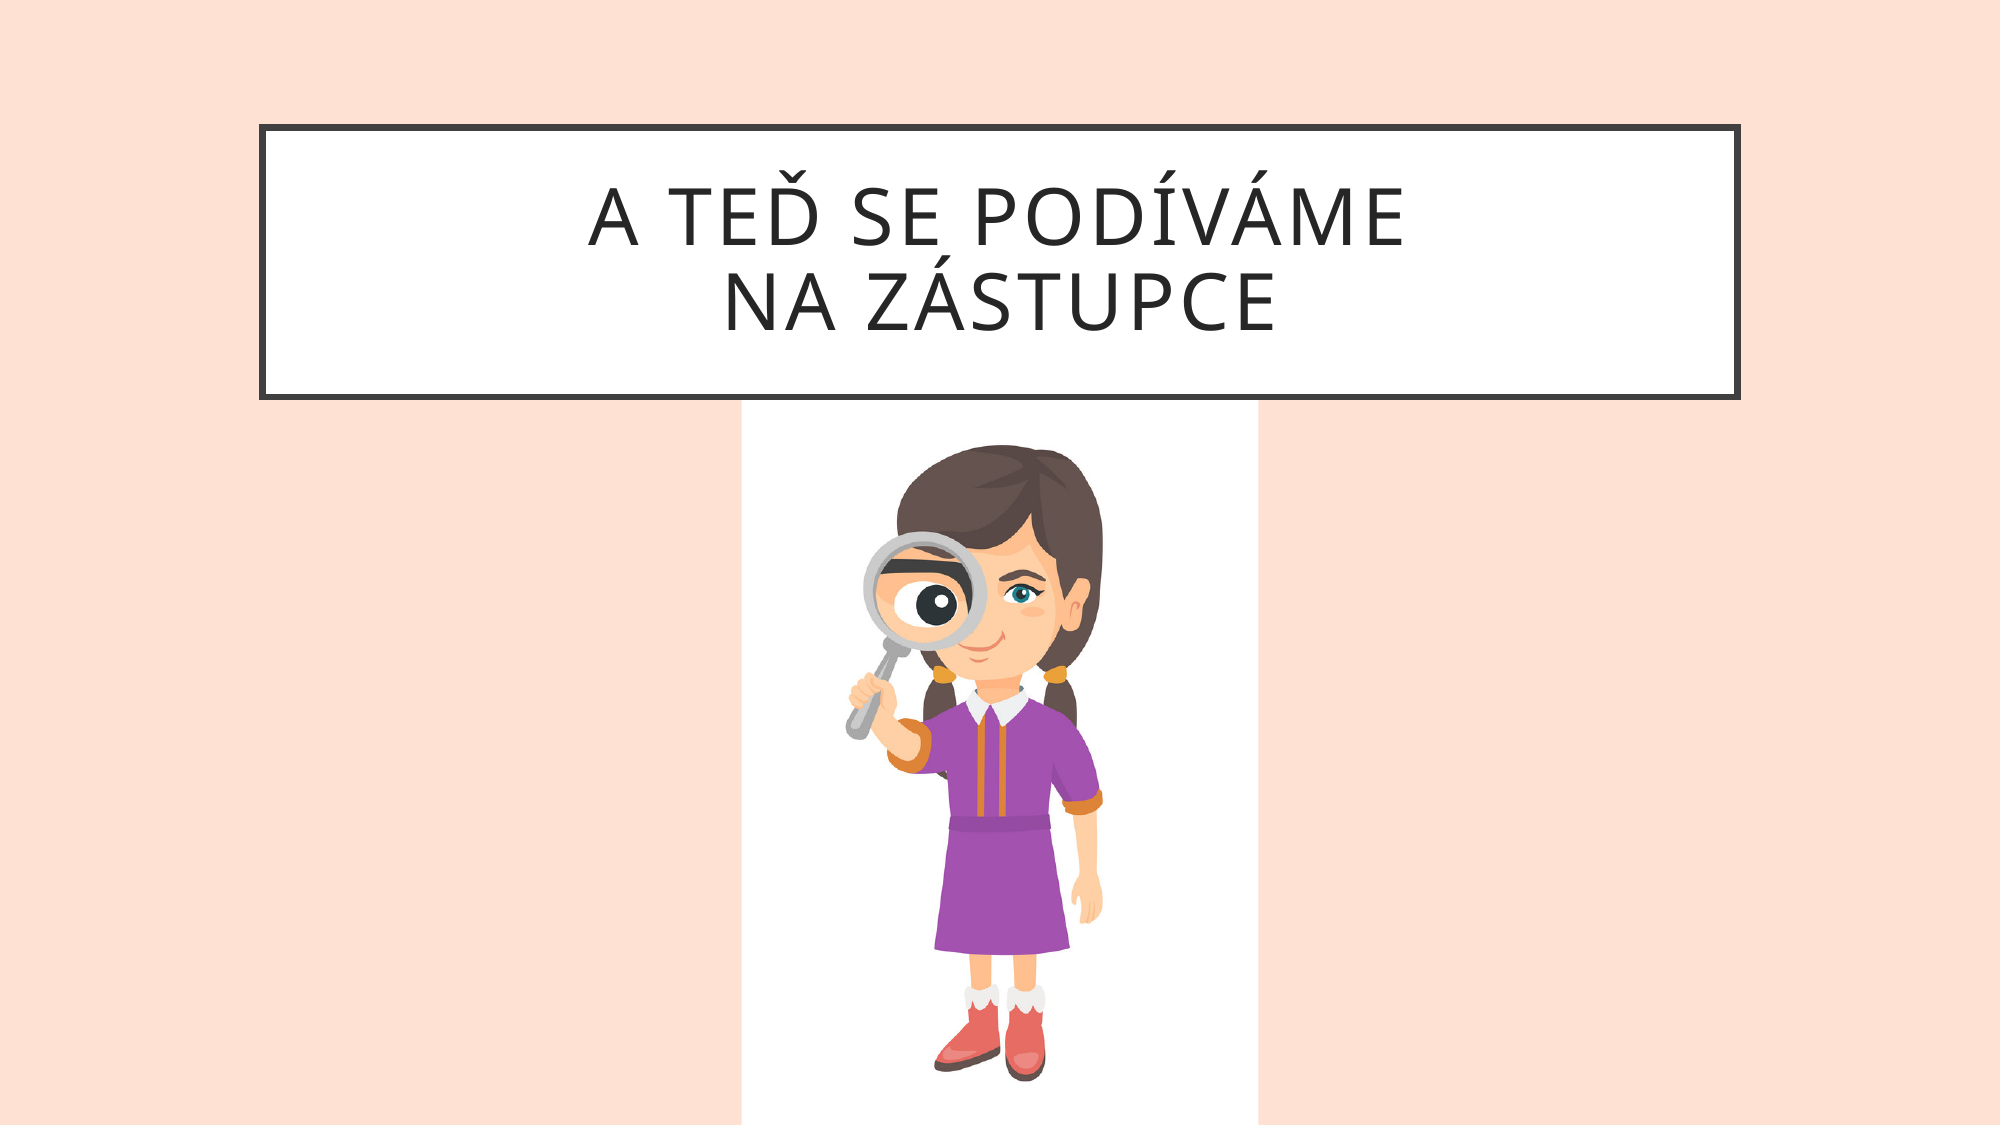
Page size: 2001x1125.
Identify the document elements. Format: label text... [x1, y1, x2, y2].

title a teď se podíváme na zástupce [259, 124, 1741, 400]
picture [741, 397, 1259, 1125]
